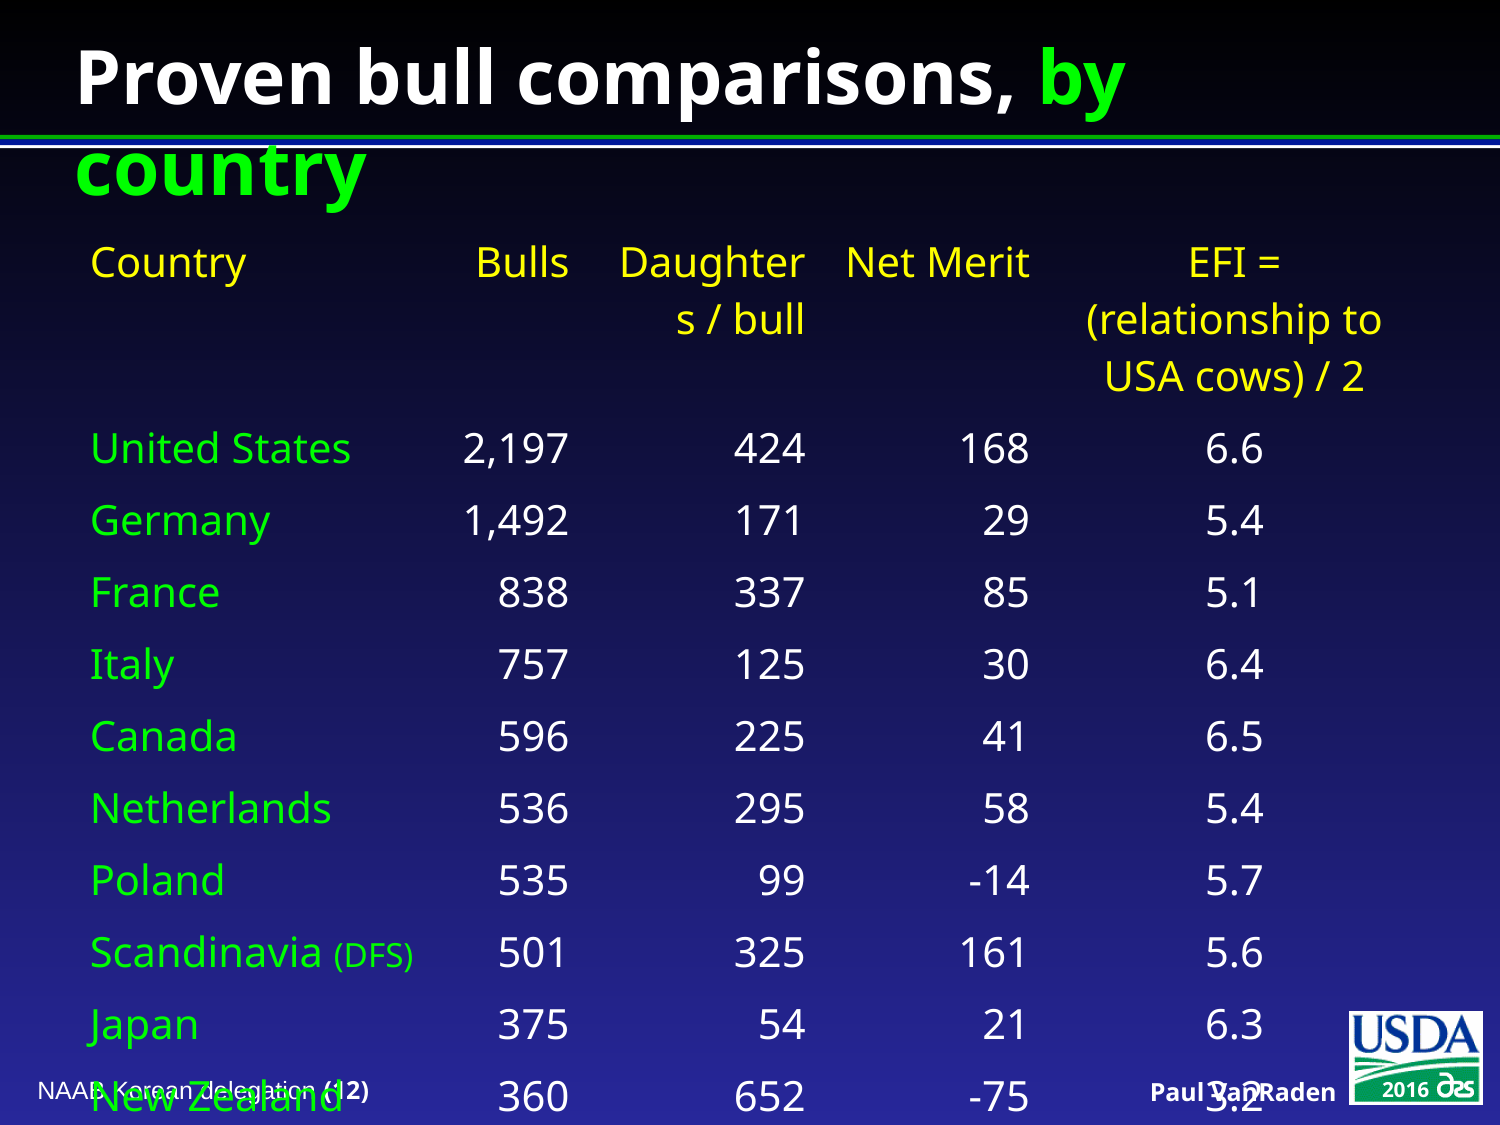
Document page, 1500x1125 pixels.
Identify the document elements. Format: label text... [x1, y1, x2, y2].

table_cell 29 [821, 483, 1045, 555]
table_header Daughters / bull [585, 225, 821, 411]
table_cell 5.4 [1045, 483, 1424, 555]
table_cell 536 [443, 771, 585, 843]
table_header Country [75, 225, 443, 411]
table_cell 375 [443, 987, 585, 1059]
table_cell 6.3 [1045, 987, 1424, 1059]
table_cell New Zealand [75, 1059, 443, 1125]
table_cell 171 [585, 483, 821, 555]
table_cell 168 [821, 411, 1045, 483]
table_cell 5.6 [1045, 915, 1424, 987]
table_cell 5.7 [1045, 843, 1424, 915]
table_cell 337 [585, 555, 821, 627]
table_cell 501 [443, 915, 585, 987]
table_cell 5.4 [1045, 771, 1424, 843]
table_cell Netherlands [75, 771, 443, 843]
table_cell -75 [821, 1059, 1045, 1125]
table_cell Italy [75, 627, 443, 699]
table_cell 58 [821, 771, 1045, 843]
table_cell 5.1 [1045, 555, 1424, 627]
table_header EFI = (relationship to USA cows) / 2 [1045, 225, 1424, 411]
table_cell 596 [443, 699, 585, 771]
table_cell United States [75, 411, 443, 483]
table_cell 838 [443, 555, 585, 627]
table_header Bulls [443, 225, 585, 411]
table_cell 6.4 [1045, 627, 1424, 699]
table_cell France [75, 555, 443, 627]
table_cell 41 [821, 699, 1045, 771]
table_cell 225 [585, 699, 821, 771]
table_cell 6.6 [1045, 411, 1424, 483]
table_cell 360 [443, 1059, 585, 1125]
table_cell 54 [585, 987, 821, 1059]
table_cell 295 [585, 771, 821, 843]
table_cell 2,197 [443, 411, 585, 483]
table_cell 424 [585, 411, 821, 483]
table_cell 325 [585, 915, 821, 987]
table_cell 3.2 [1045, 1059, 1424, 1125]
table_cell Poland [75, 843, 443, 915]
table_cell -14 [821, 843, 1045, 915]
picture [1424, 1011, 1483, 1105]
table_cell Canada [75, 699, 443, 771]
table_cell 6.5 [1045, 699, 1424, 771]
table_cell 161 [821, 915, 1045, 987]
table_cell 1,492 [443, 483, 585, 555]
table_cell 125 [585, 627, 821, 699]
table_cell 30 [821, 627, 1045, 699]
table_cell 652 [585, 1059, 821, 1125]
table_cell Germany [75, 483, 443, 555]
table_cell Scandinavia (DFS) [75, 915, 443, 987]
table_cell Japan [75, 987, 443, 1059]
title Proven bull comparisons, by country [74, 29, 1425, 121]
table_header Net Merit [821, 225, 1045, 411]
table_cell 757 [443, 627, 585, 699]
table_cell 85 [821, 555, 1045, 627]
table_cell 535 [443, 843, 585, 915]
table_cell 99 [585, 843, 821, 915]
table_cell 21 [821, 987, 1045, 1059]
